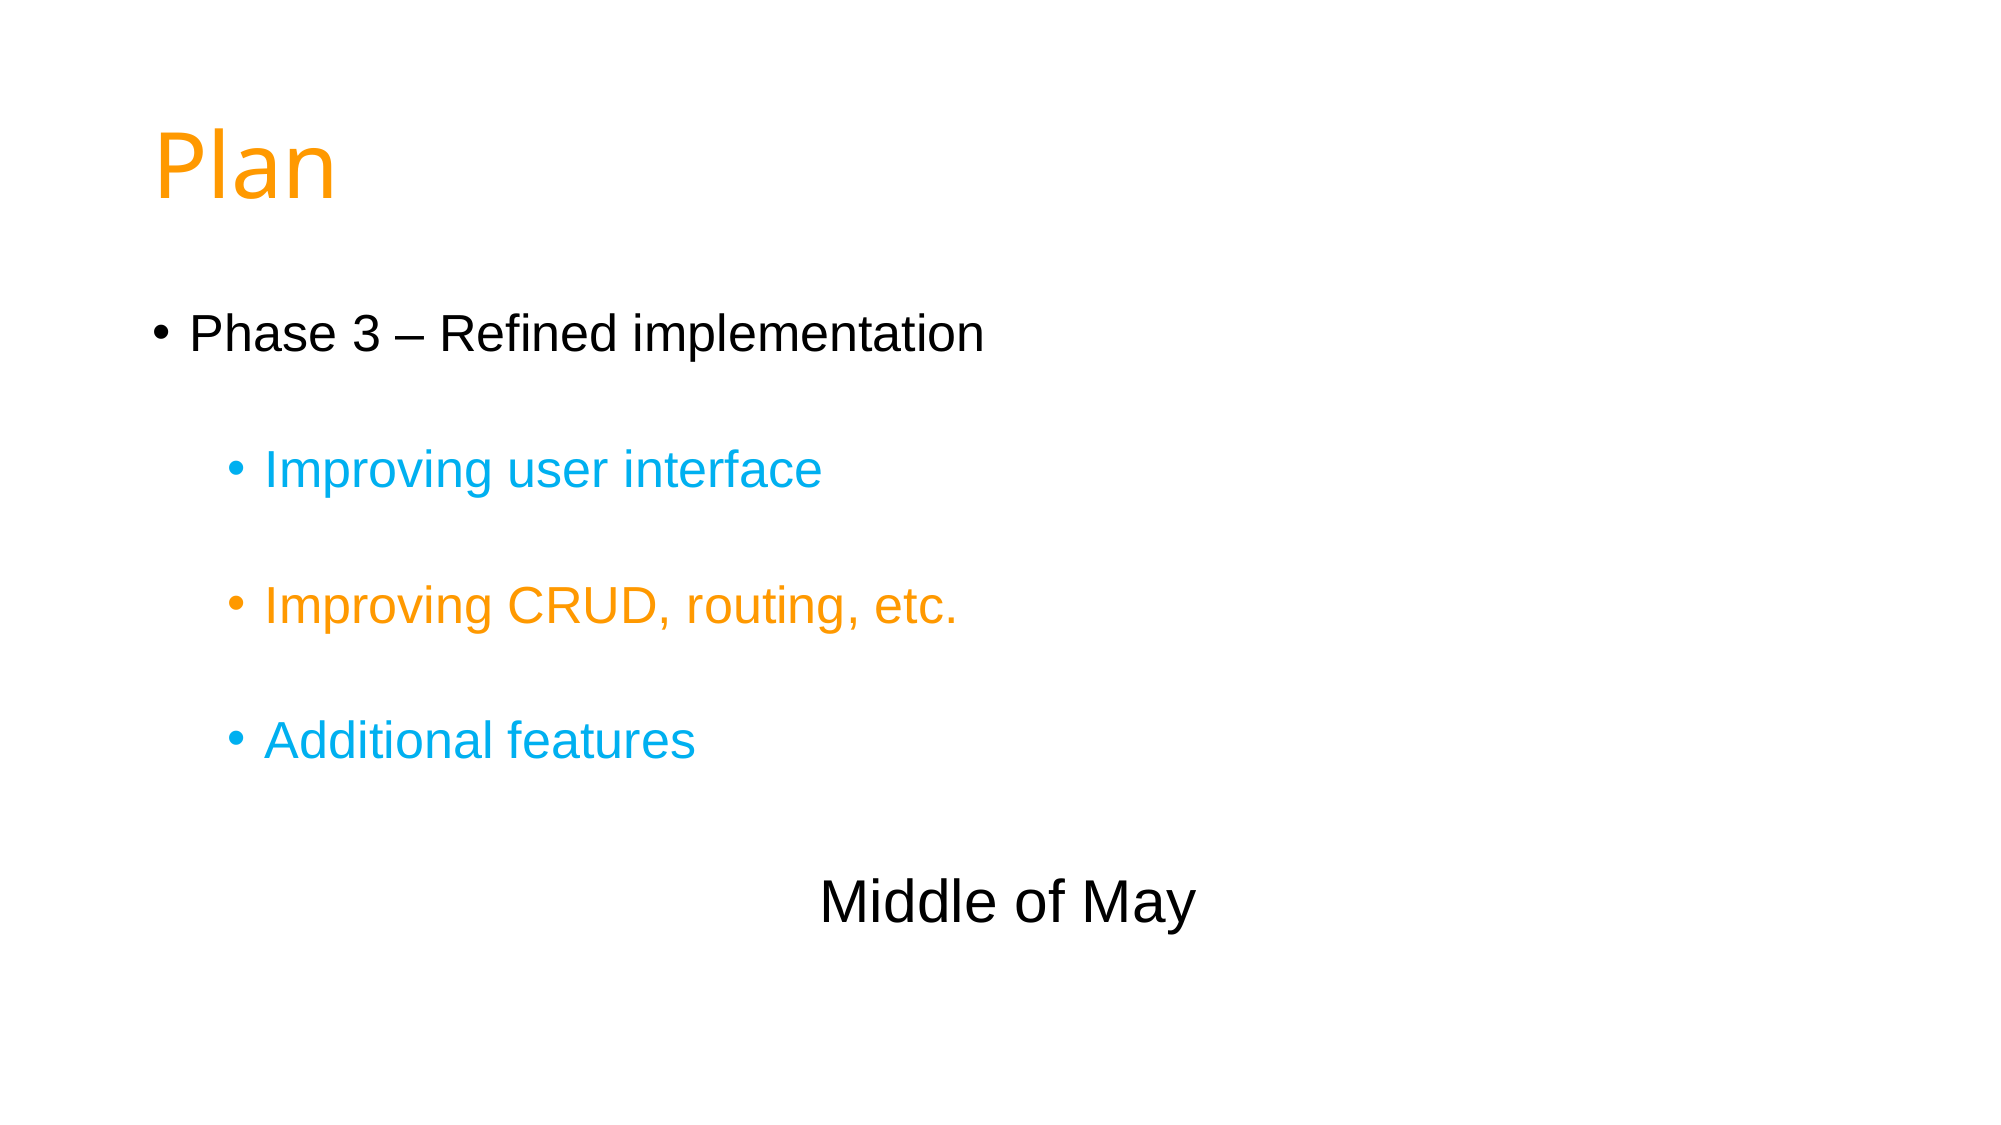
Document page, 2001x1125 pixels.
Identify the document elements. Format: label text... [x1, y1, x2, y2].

title Plan [137, 59, 1863, 278]
list Phase 3 – Refined implementation Improving user interface Improving CRUD, routing, etc. Additional features Middle of May [137, 299, 1863, 1014]
